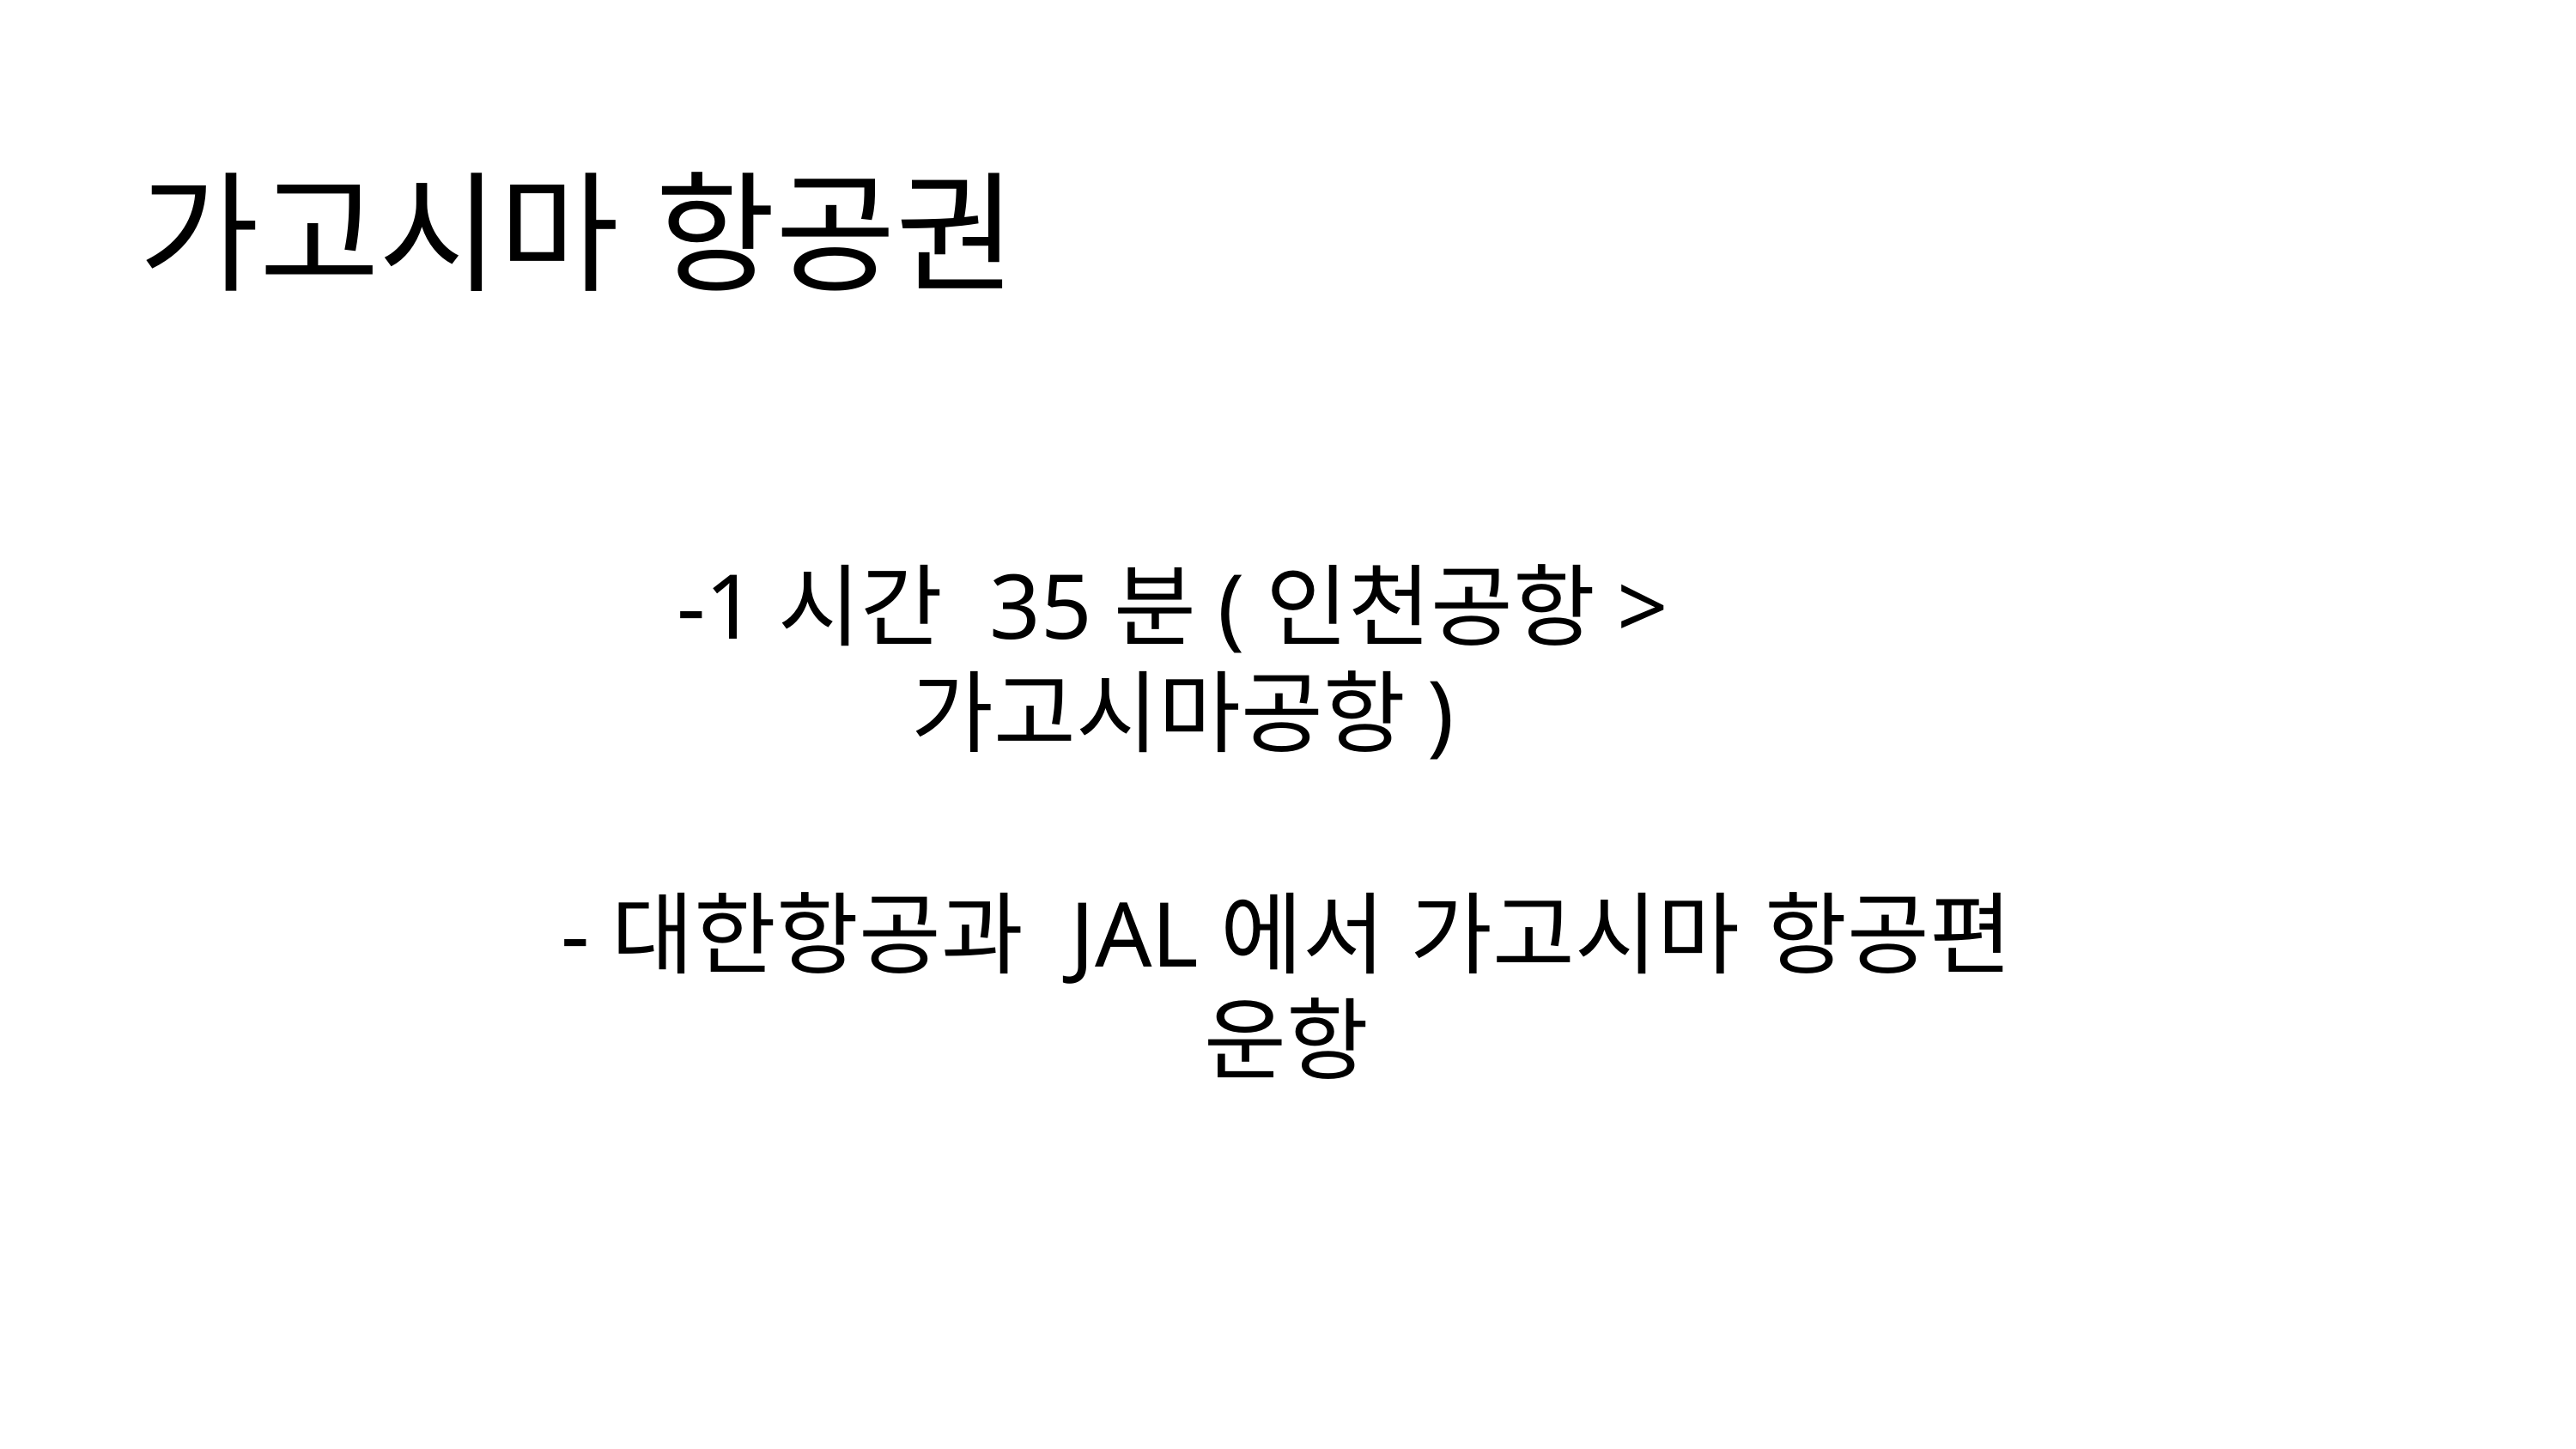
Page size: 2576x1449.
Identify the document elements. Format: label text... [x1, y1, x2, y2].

text_box -1시간 35분(인천공항>가고시마공항) [479, 554, 1887, 680]
text_box 가고시마 항공권 [125, 142, 1030, 326]
text_box -대한항공과 JAL에서 가고시마 항공편 운항 [479, 882, 2095, 1007]
